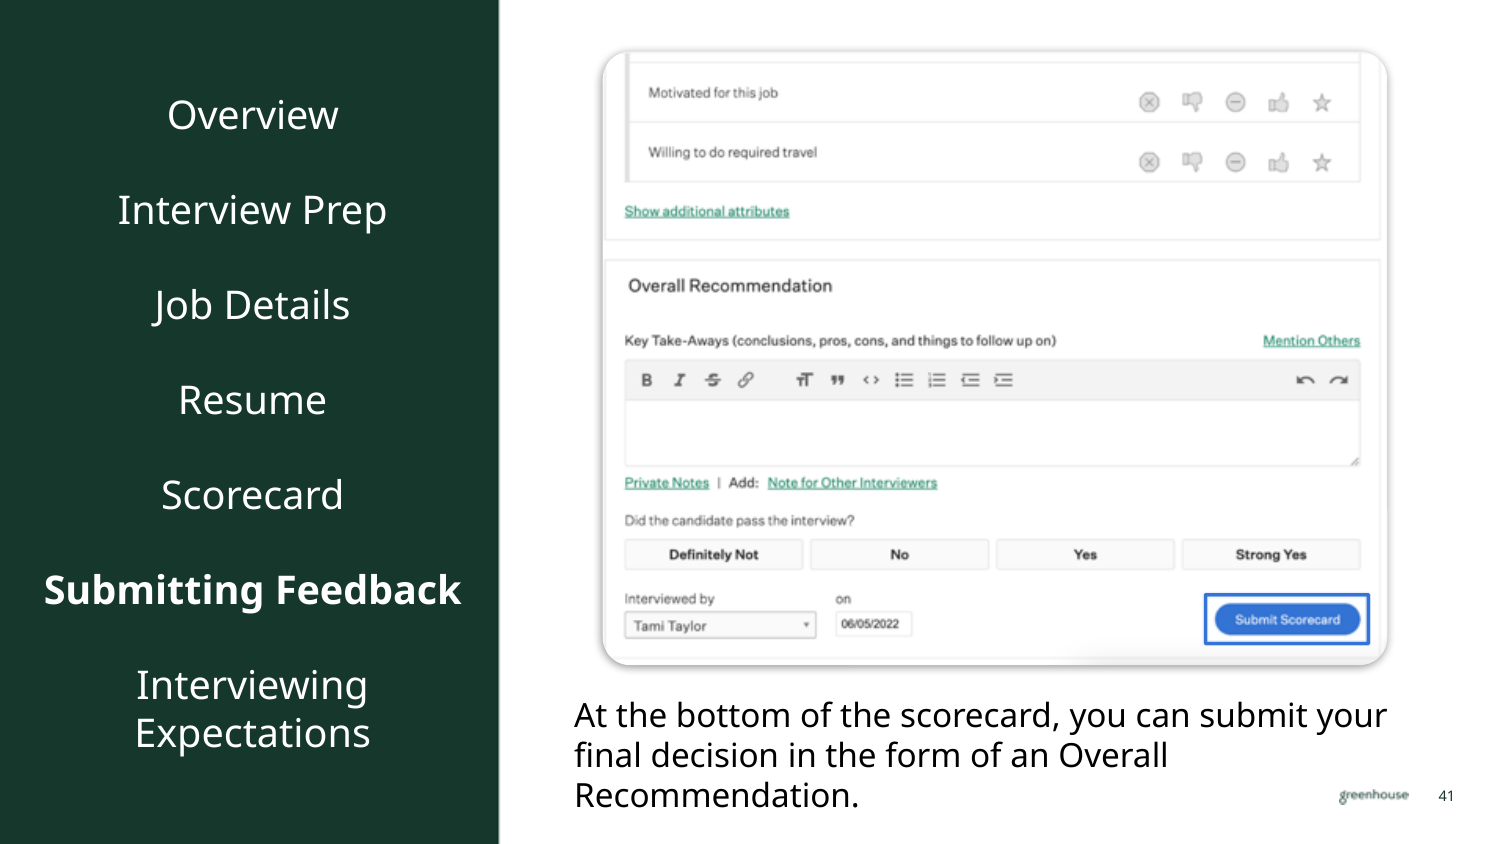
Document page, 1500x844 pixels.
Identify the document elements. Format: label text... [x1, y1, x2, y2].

slide_number 41 [1417, 772, 1470, 833]
text_box Overview Interview Prep Job Details Resume Scorecard Submitting Feedback Interviewing Expectations [12, 72, 493, 773]
text_box At the bottom of the scorecard, you can submit your final decision in the form of an Overall Recommendation. [559, 679, 1448, 796]
picture [0, 0, 1500, 844]
